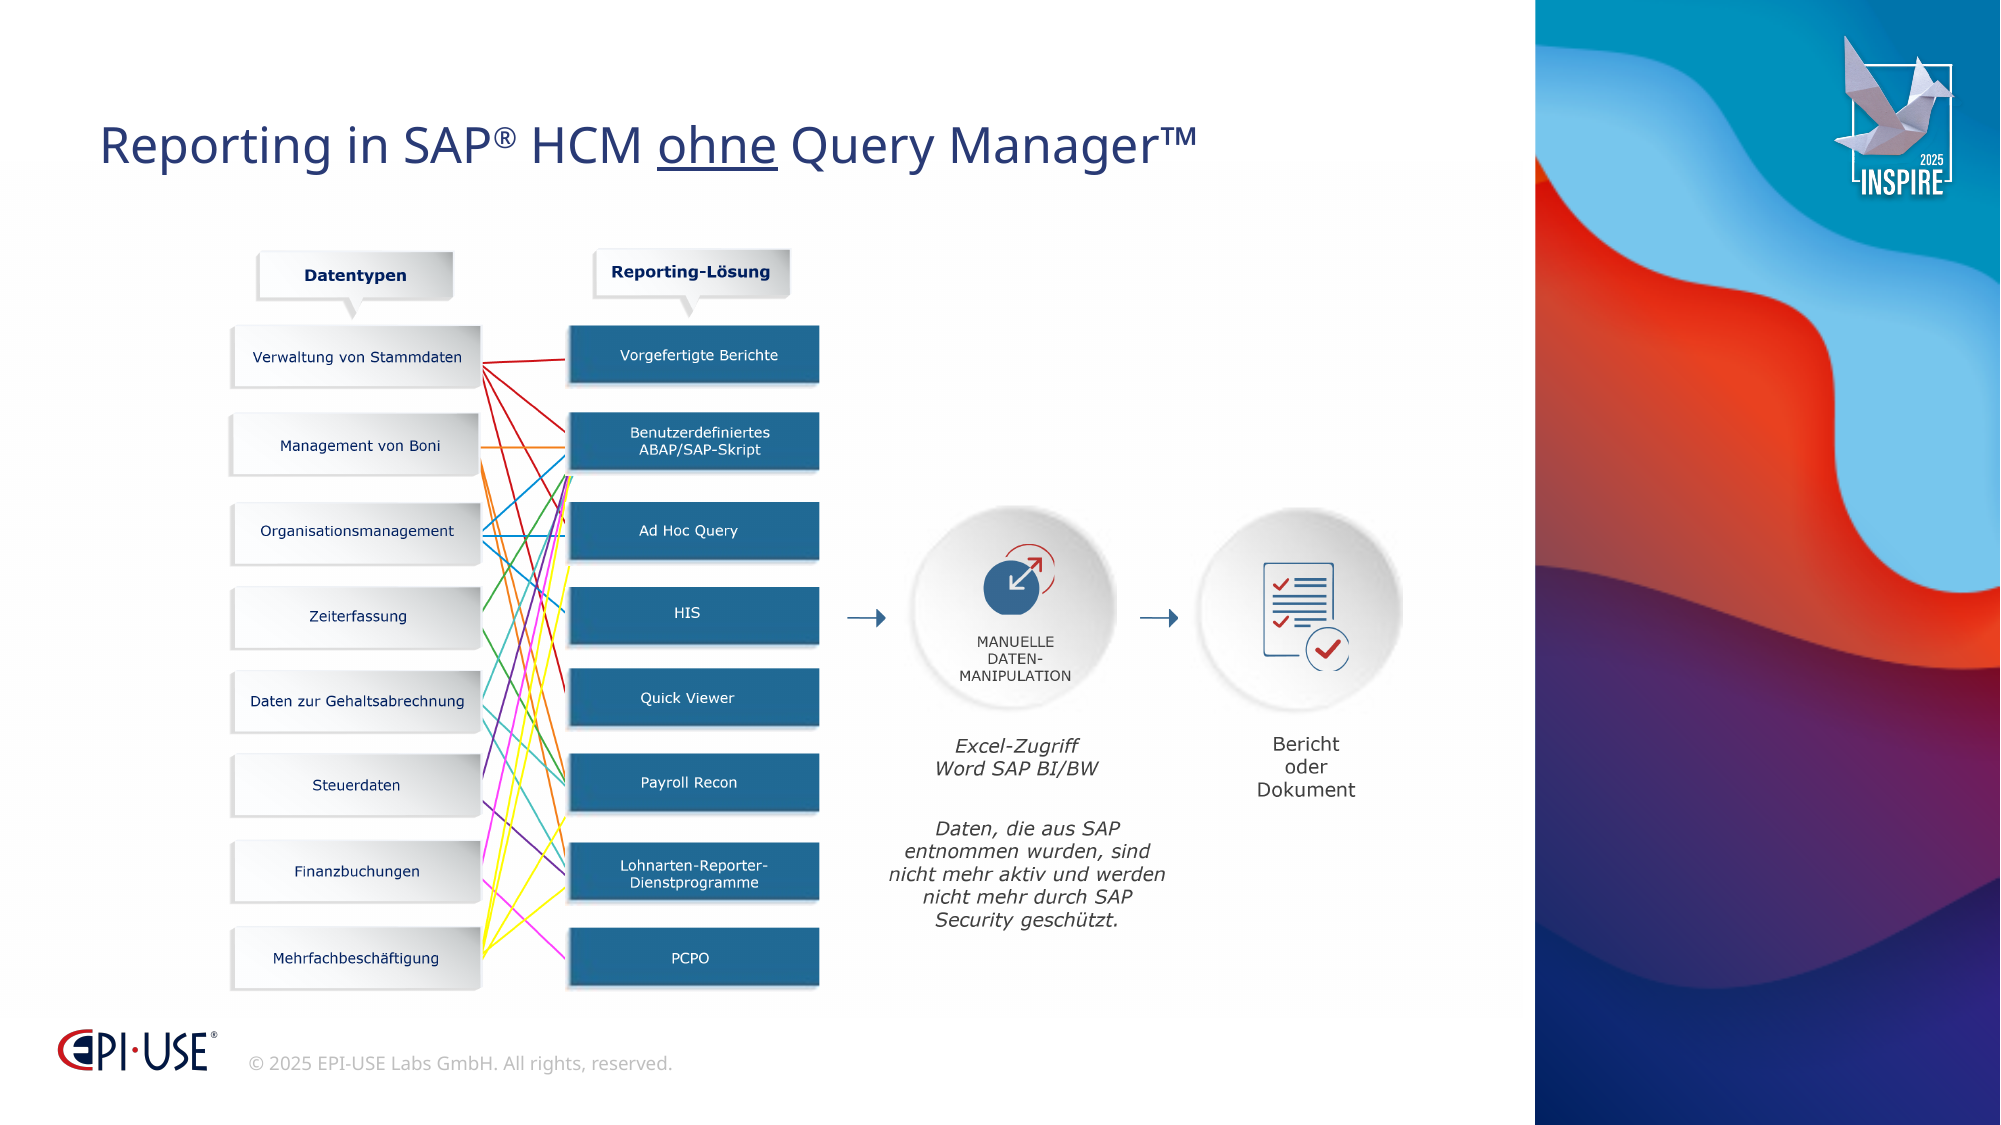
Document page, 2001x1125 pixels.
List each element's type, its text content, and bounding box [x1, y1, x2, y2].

picture [51, 1023, 224, 1077]
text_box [1535, 0, 2000, 1125]
text_box Reporting in SAP® HCM ohne Query Manager™ [99, 77, 1535, 217]
picture [0, 161, 1523, 1018]
